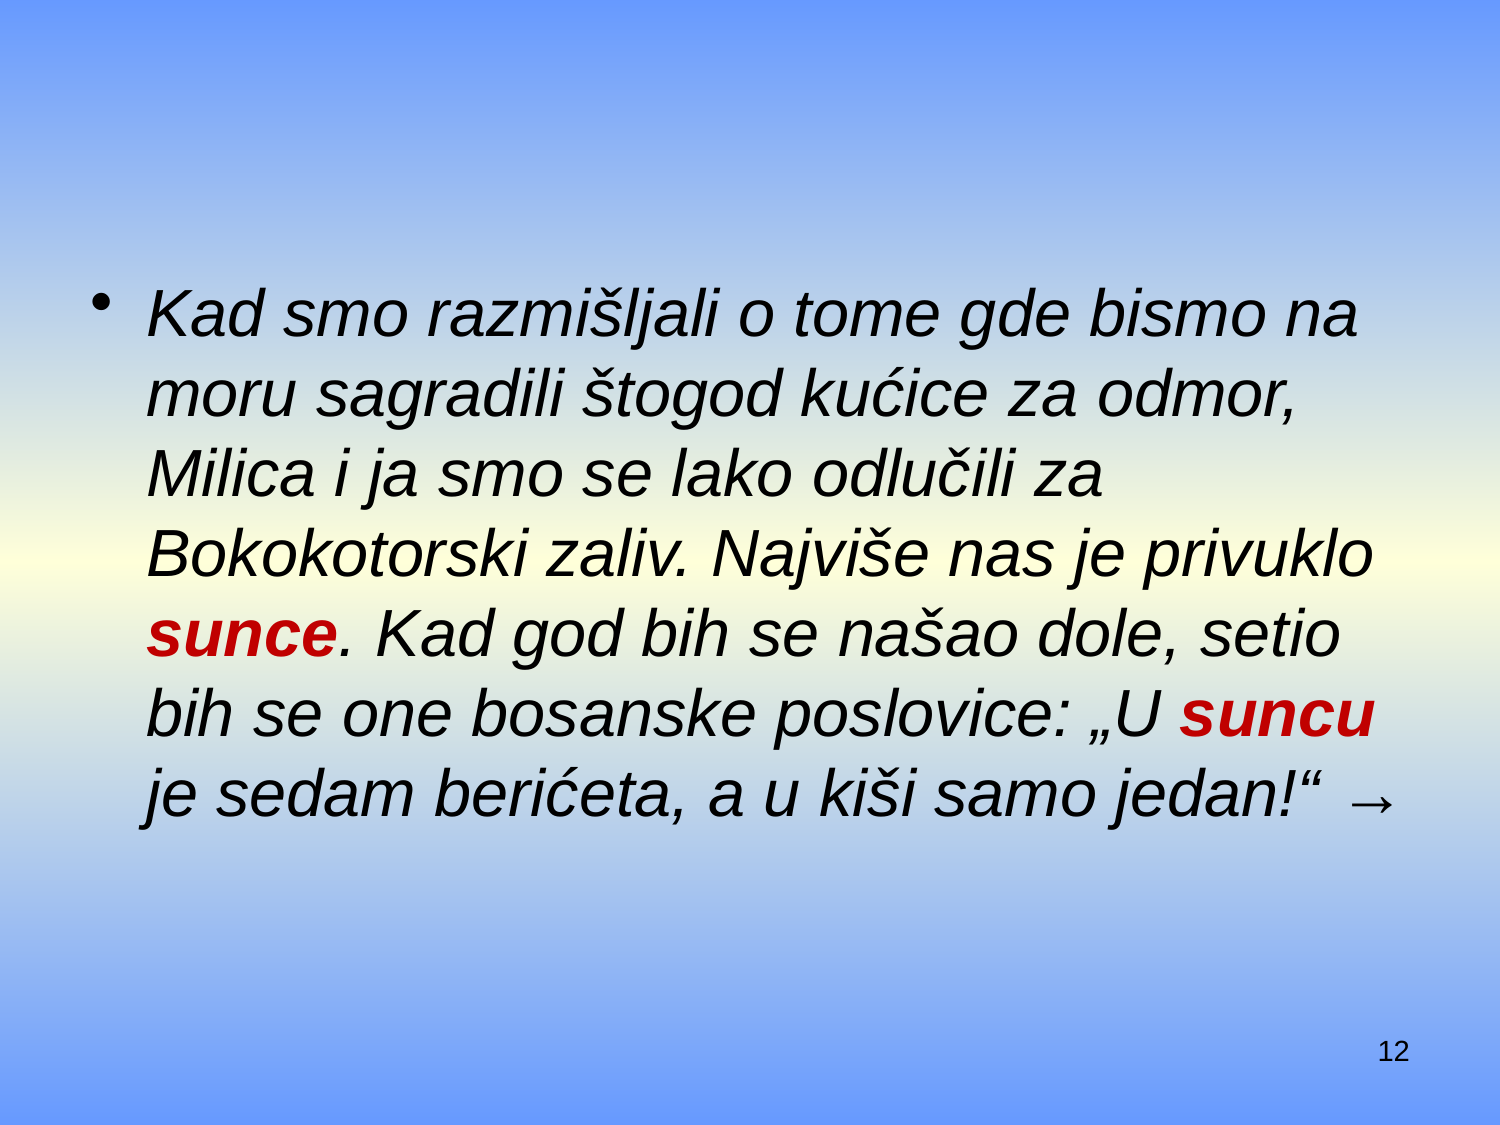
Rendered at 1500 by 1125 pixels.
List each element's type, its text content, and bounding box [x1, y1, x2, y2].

list Kad smo razmišljali o tome gde bismo na moru sagradili štogod kućice za odmor, Milica i ja smo se lako odlučili za Bokokotorski zaliv. Najviše nas je privuklo sunce. Kad god bih se našao dole, setio bih se one bosanske poslovice: „U suncu je sedam berićeta, a u kiši samo jedan!“ → [75, 262, 1425, 1005]
slide_number 12 [1074, 1024, 1425, 1103]
